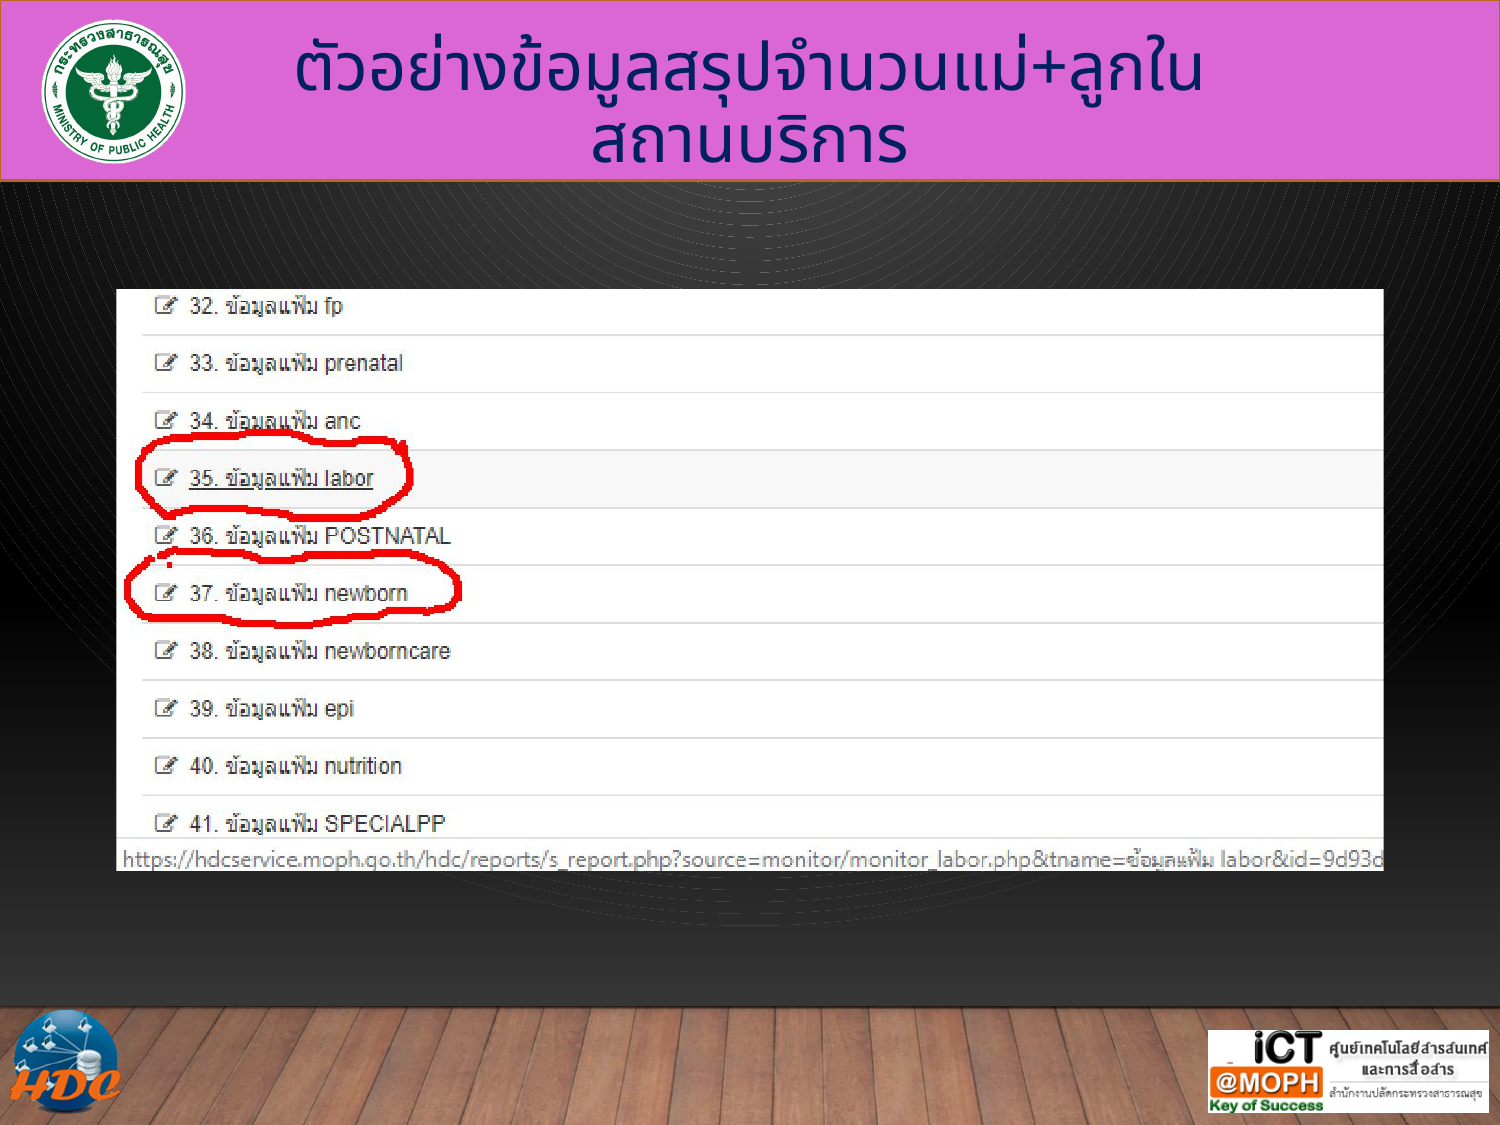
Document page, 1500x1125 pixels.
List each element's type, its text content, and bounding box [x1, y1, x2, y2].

picture [41, 19, 186, 164]
title ตัวอย่างข้อมูลสรุปจำนวนแม่+ลูกในสถานบริการ [237, 19, 1263, 192]
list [115, 288, 1384, 871]
picture [0, 1006, 1500, 1125]
